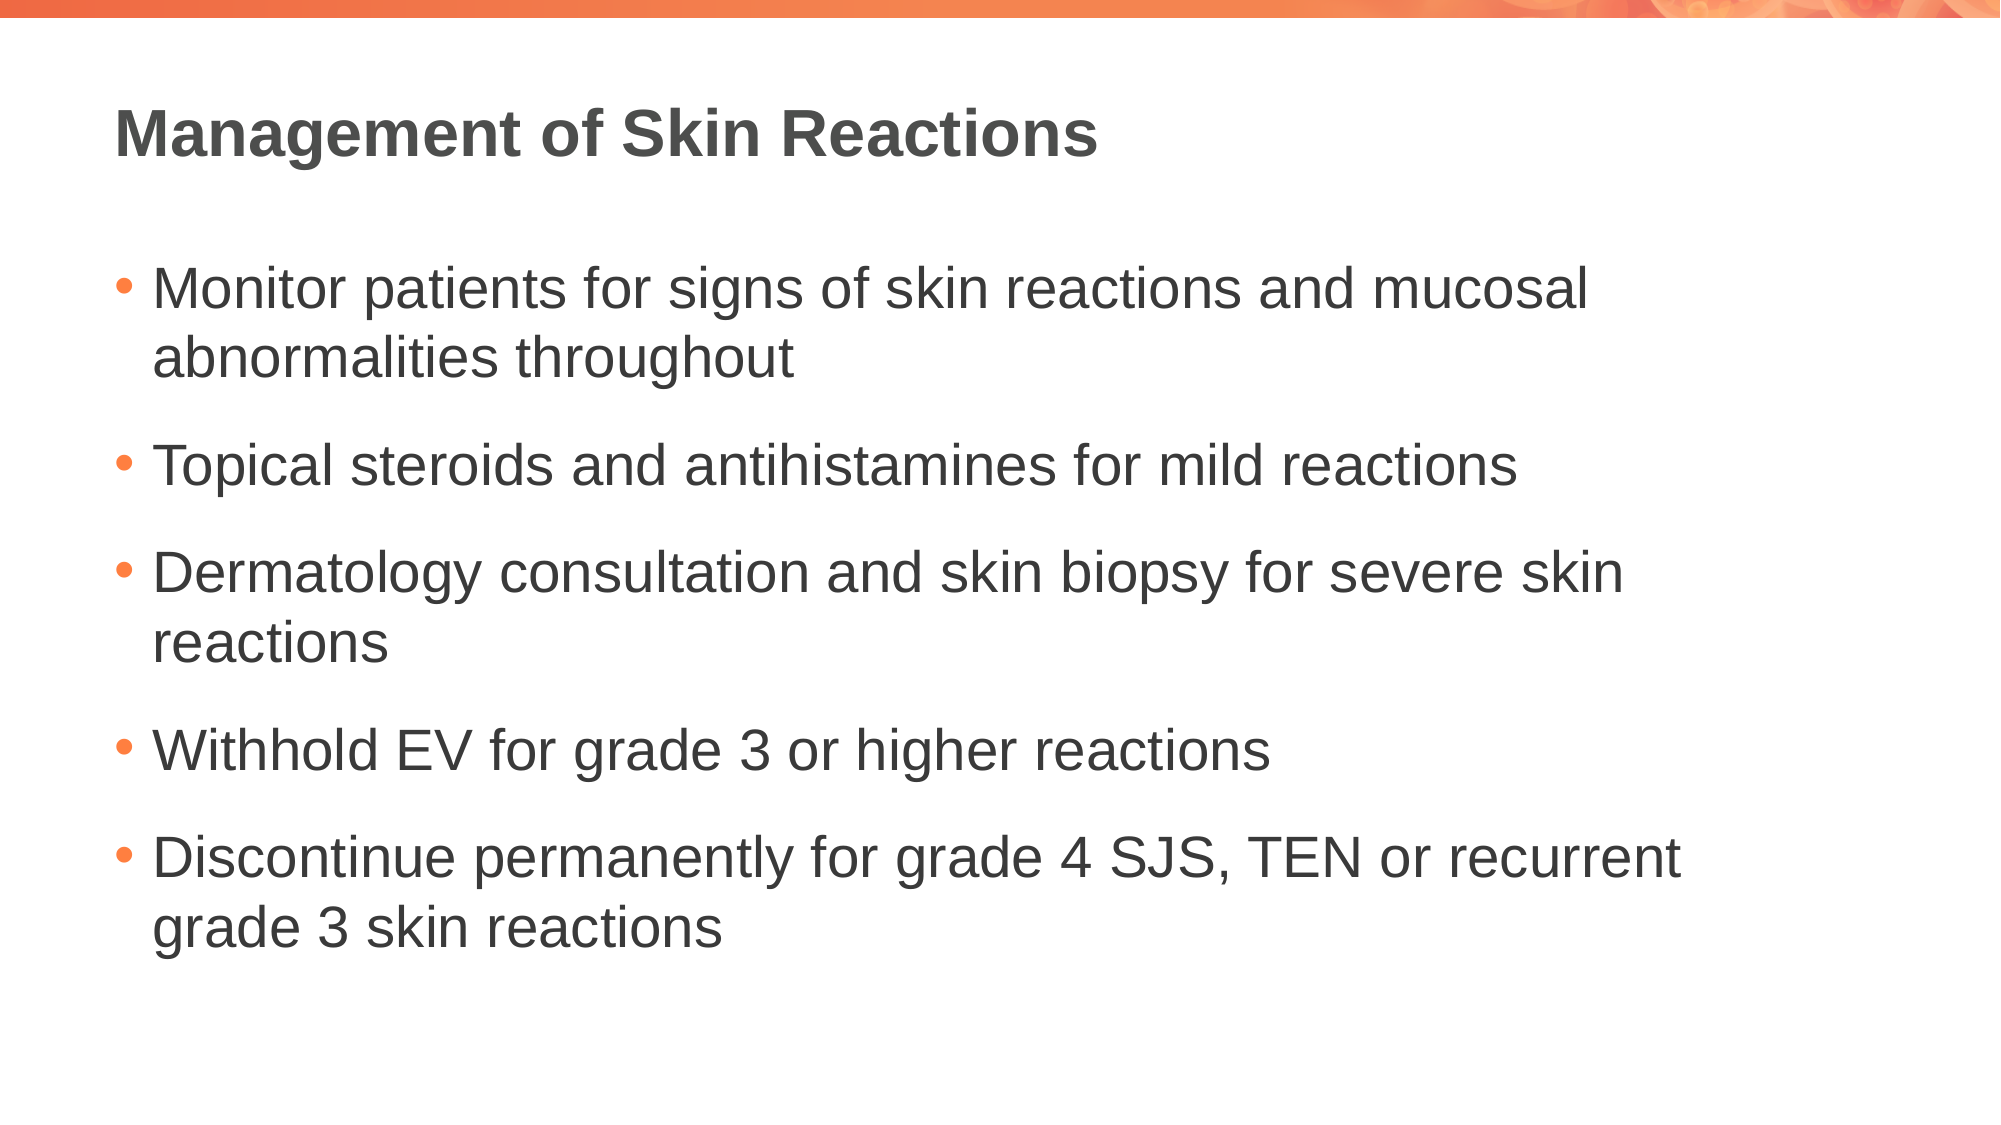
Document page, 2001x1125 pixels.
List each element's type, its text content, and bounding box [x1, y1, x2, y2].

title Management of Skin Reactions [99, 32, 1863, 228]
picture [0, 0, 2000, 18]
list Monitor patients for signs of skin reactions and mucosal abnormalities throughout Topical steroids and antihistamines for mild reactions Dermatology consultation and skin biopsy for severe skin reactions Withhold EV for grade 3 or higher reactions Discontinue permanently for grade 4 SJS, TEN or recurrent grade 3 skin reactions [99, 242, 1863, 1018]
